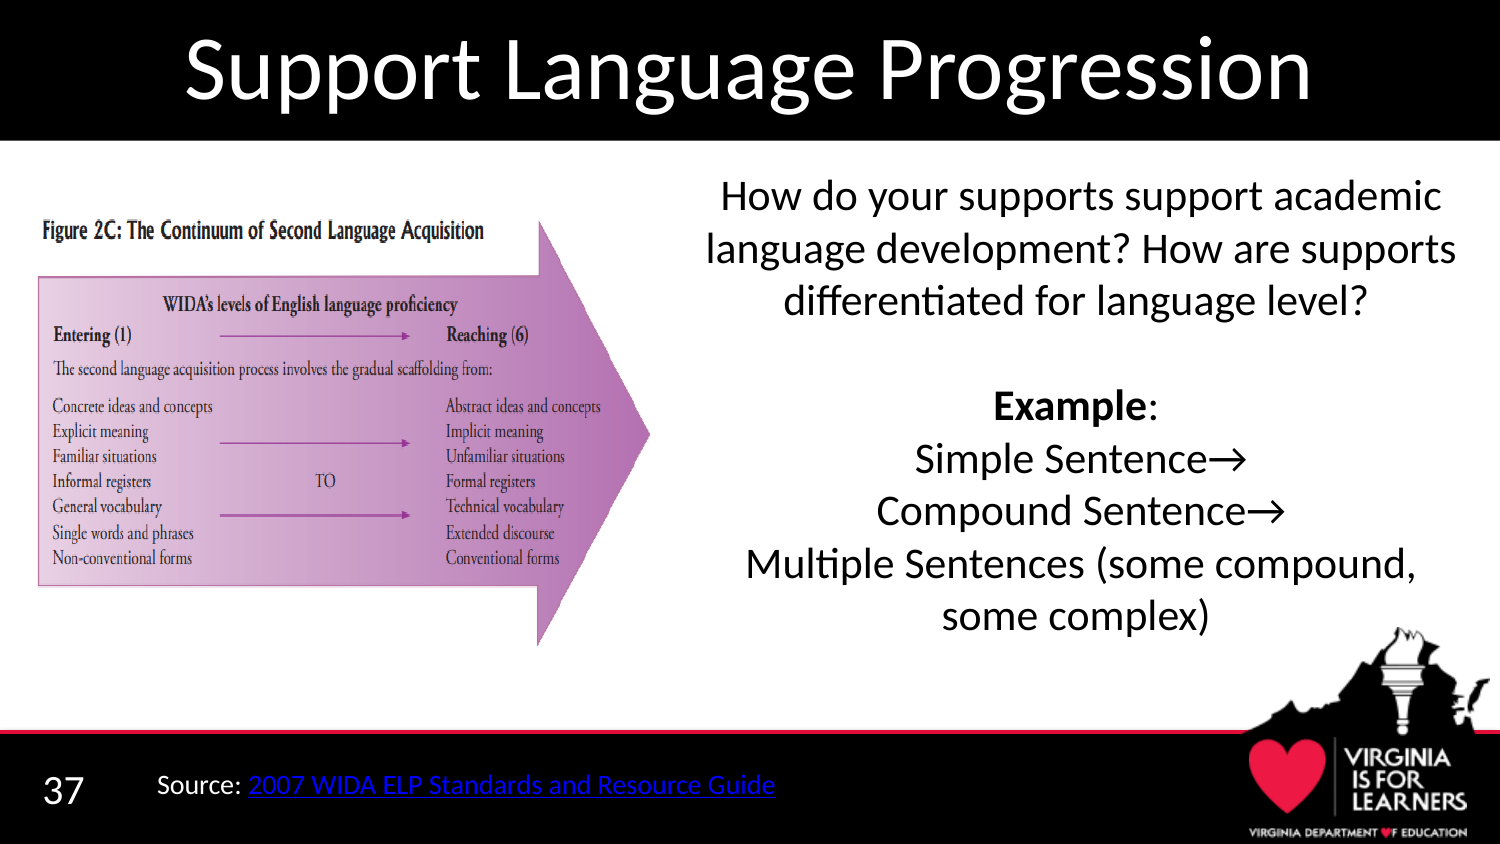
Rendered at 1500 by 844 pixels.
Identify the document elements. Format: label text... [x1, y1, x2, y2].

picture [1240, 627, 1490, 736]
text_box Source: 2007 WIDA ELP Standards and Resource Guide [142, 759, 792, 808]
text_box How do your supports support academic language development? How are supports differentiated for language level? Example: Simple Sentence→ Compound Sentence→ Multiple Sentences (some compound, some complex) [687, 159, 1475, 647]
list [24, 196, 684, 652]
picture [1249, 737, 1467, 838]
title Support Language Progression [0, 0, 1500, 141]
